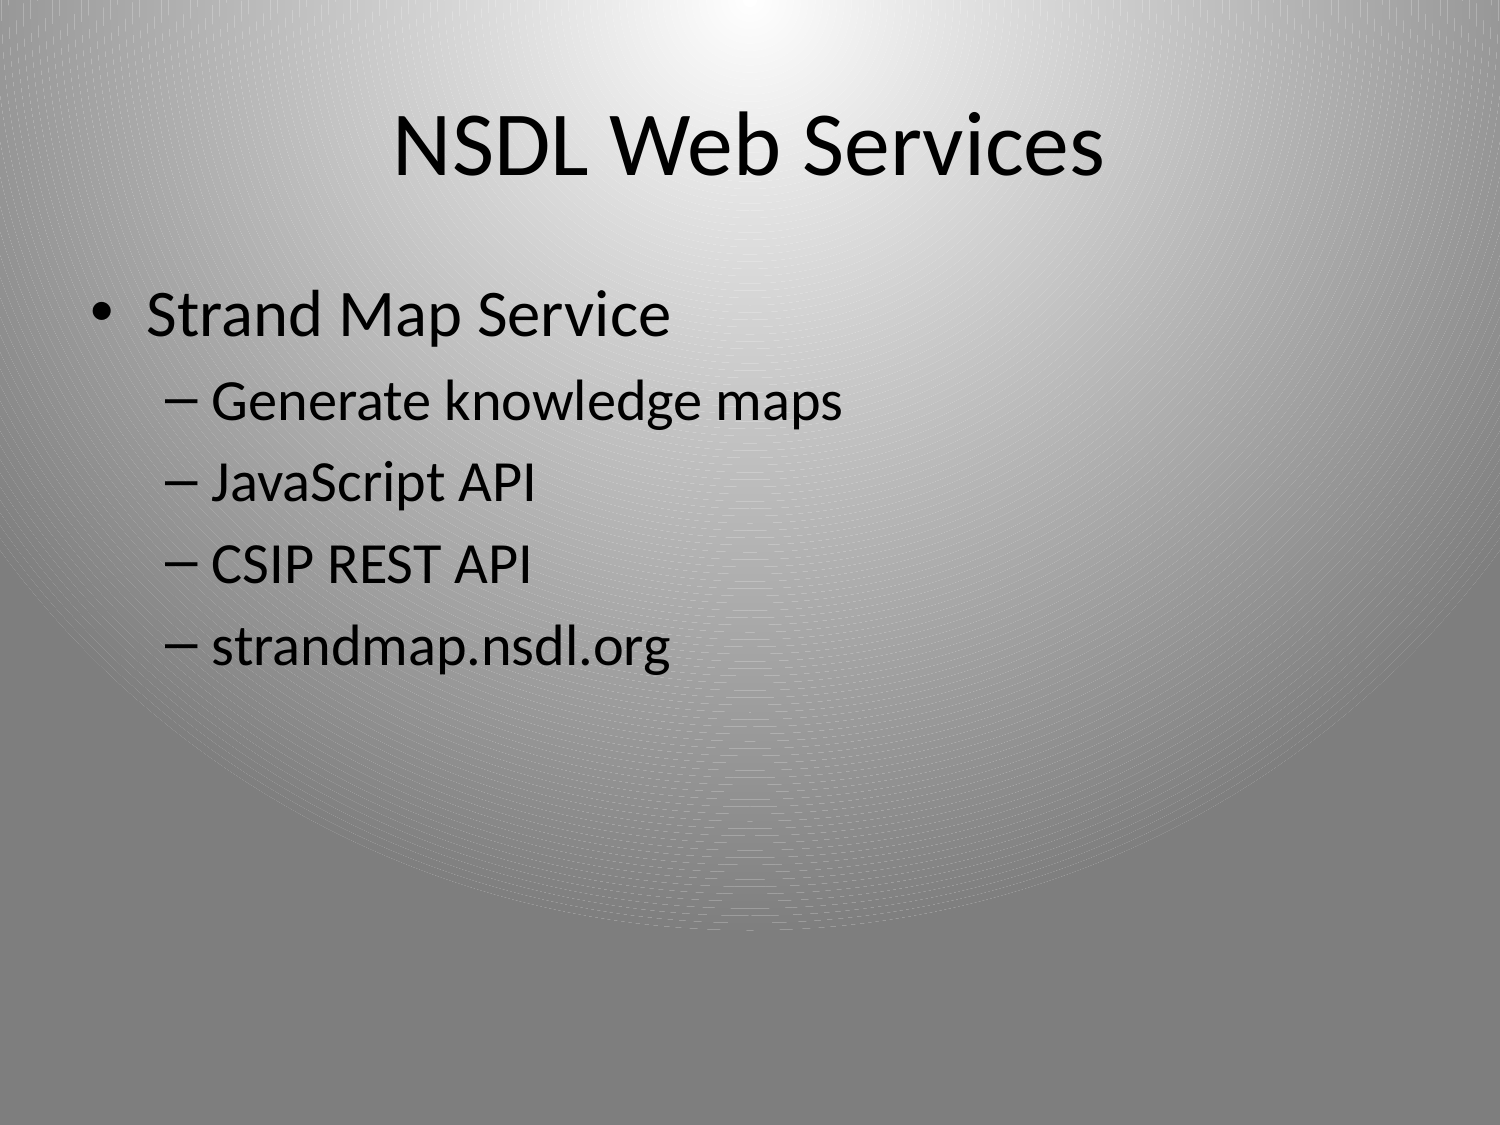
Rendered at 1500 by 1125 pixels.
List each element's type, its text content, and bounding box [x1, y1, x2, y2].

title NSDL Web Services [75, 45, 1425, 233]
list Strand Map Service Generate knowledge maps JavaScript API CSIP REST API strandmap.nsdl.org [75, 262, 1425, 1005]
